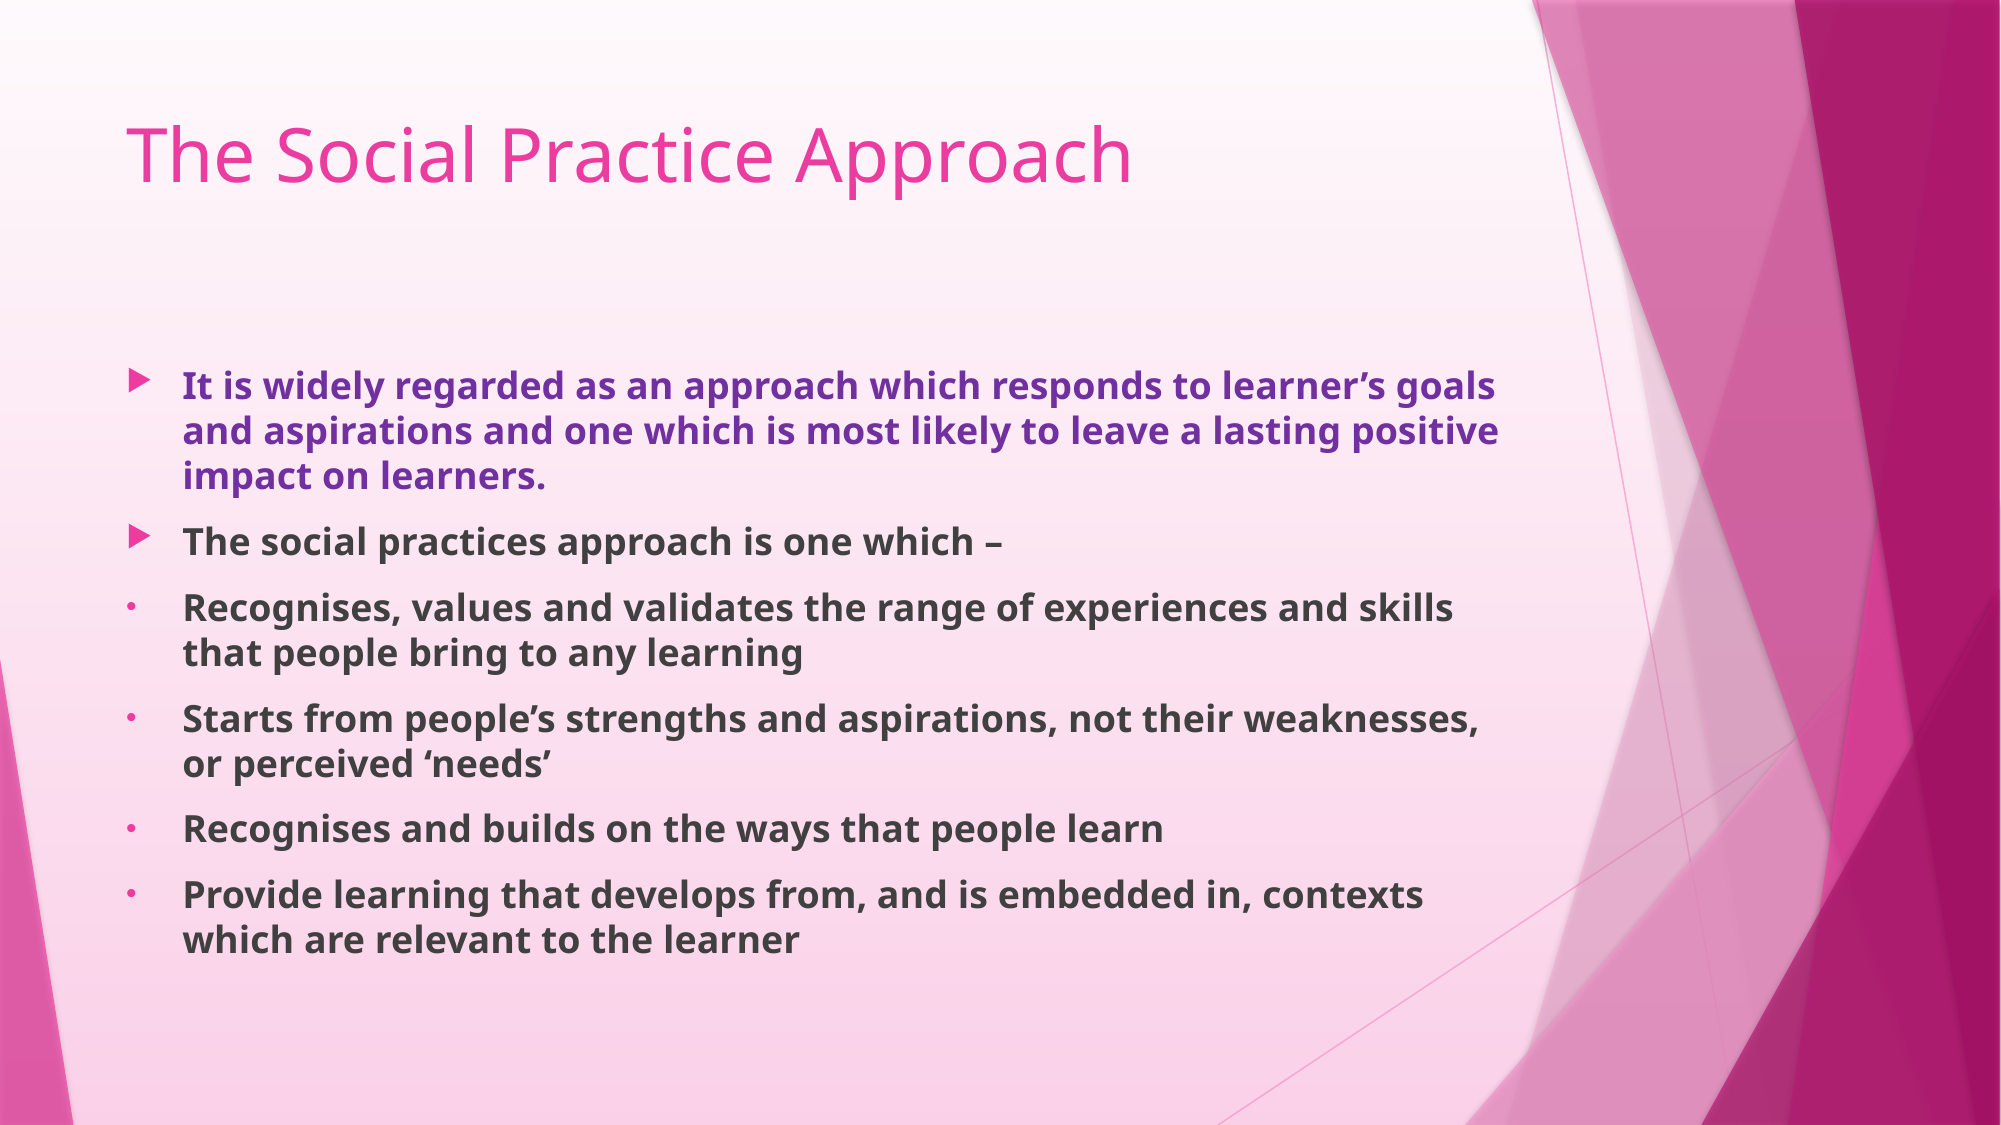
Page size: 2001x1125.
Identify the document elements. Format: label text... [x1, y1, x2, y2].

title The Social Practice Approach [111, 99, 1522, 317]
list It is widely regarded as an approach which responds to learner’s goals and aspirations and one which is most likely to leave a lasting positive impact on learners. The social practices approach is one which – Recognises, values and validates the range of experiences and skills that people bring to any learning Starts from people’s strengths and aspirations, not their weaknesses, or perceived ‘needs’ Recognises and builds on the ways that people learn Provide learning that develops from, and is embedded in, contexts which are relevant to the learner [111, 354, 1522, 992]
